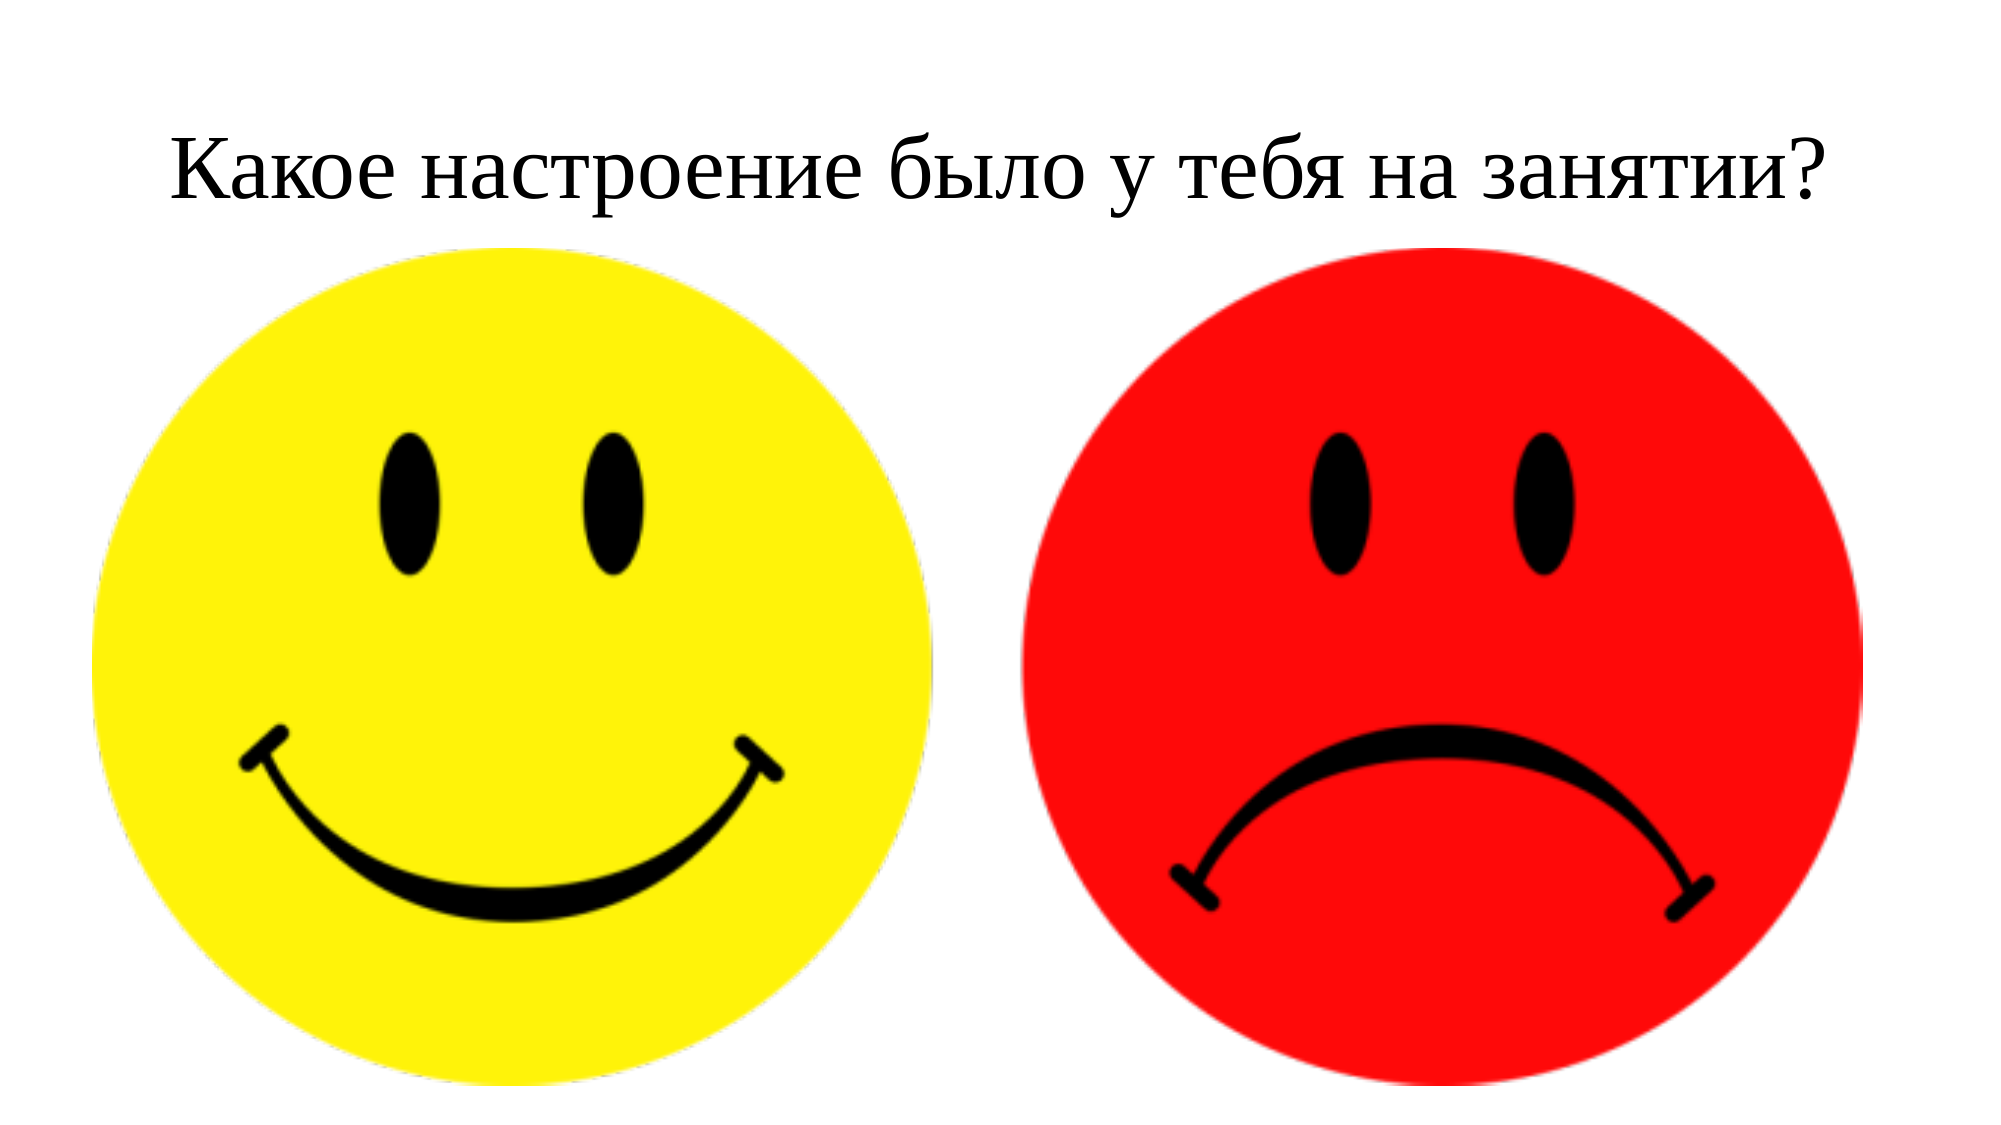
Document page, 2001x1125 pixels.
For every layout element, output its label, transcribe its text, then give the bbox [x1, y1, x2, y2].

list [92, 248, 1863, 1086]
title Какое настроение было у тебя на занятии? [137, 59, 1863, 248]
